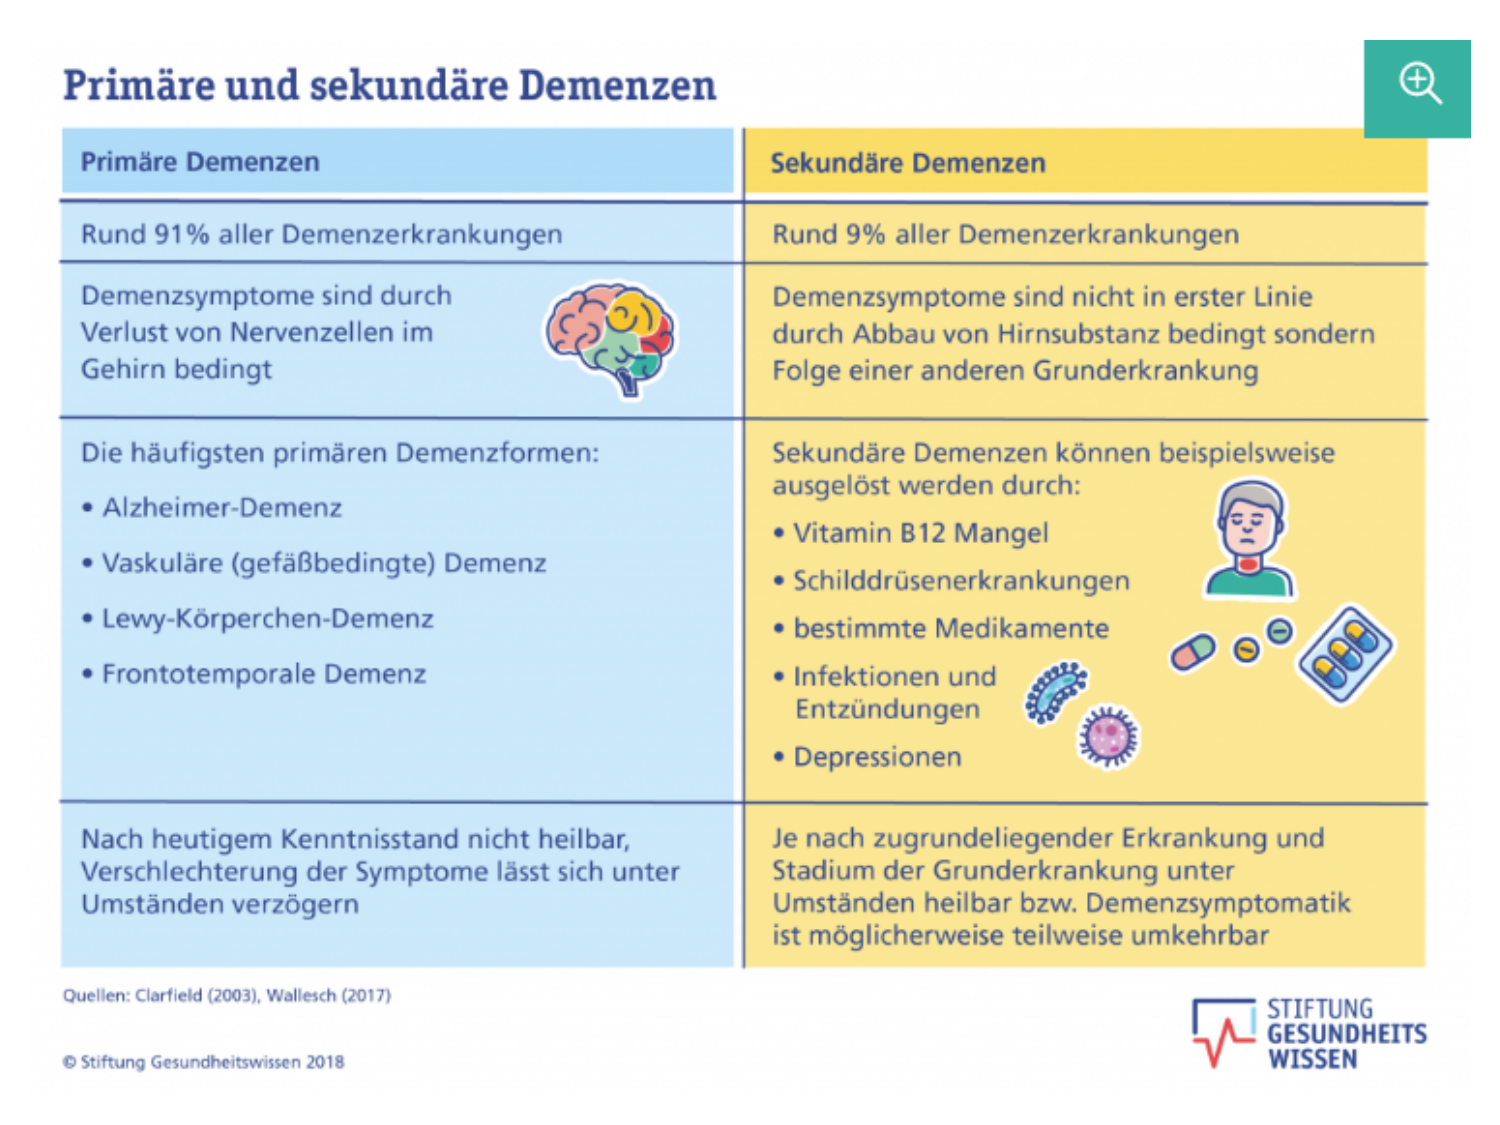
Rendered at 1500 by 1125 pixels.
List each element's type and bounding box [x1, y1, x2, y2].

list [28, 39, 1472, 1104]
